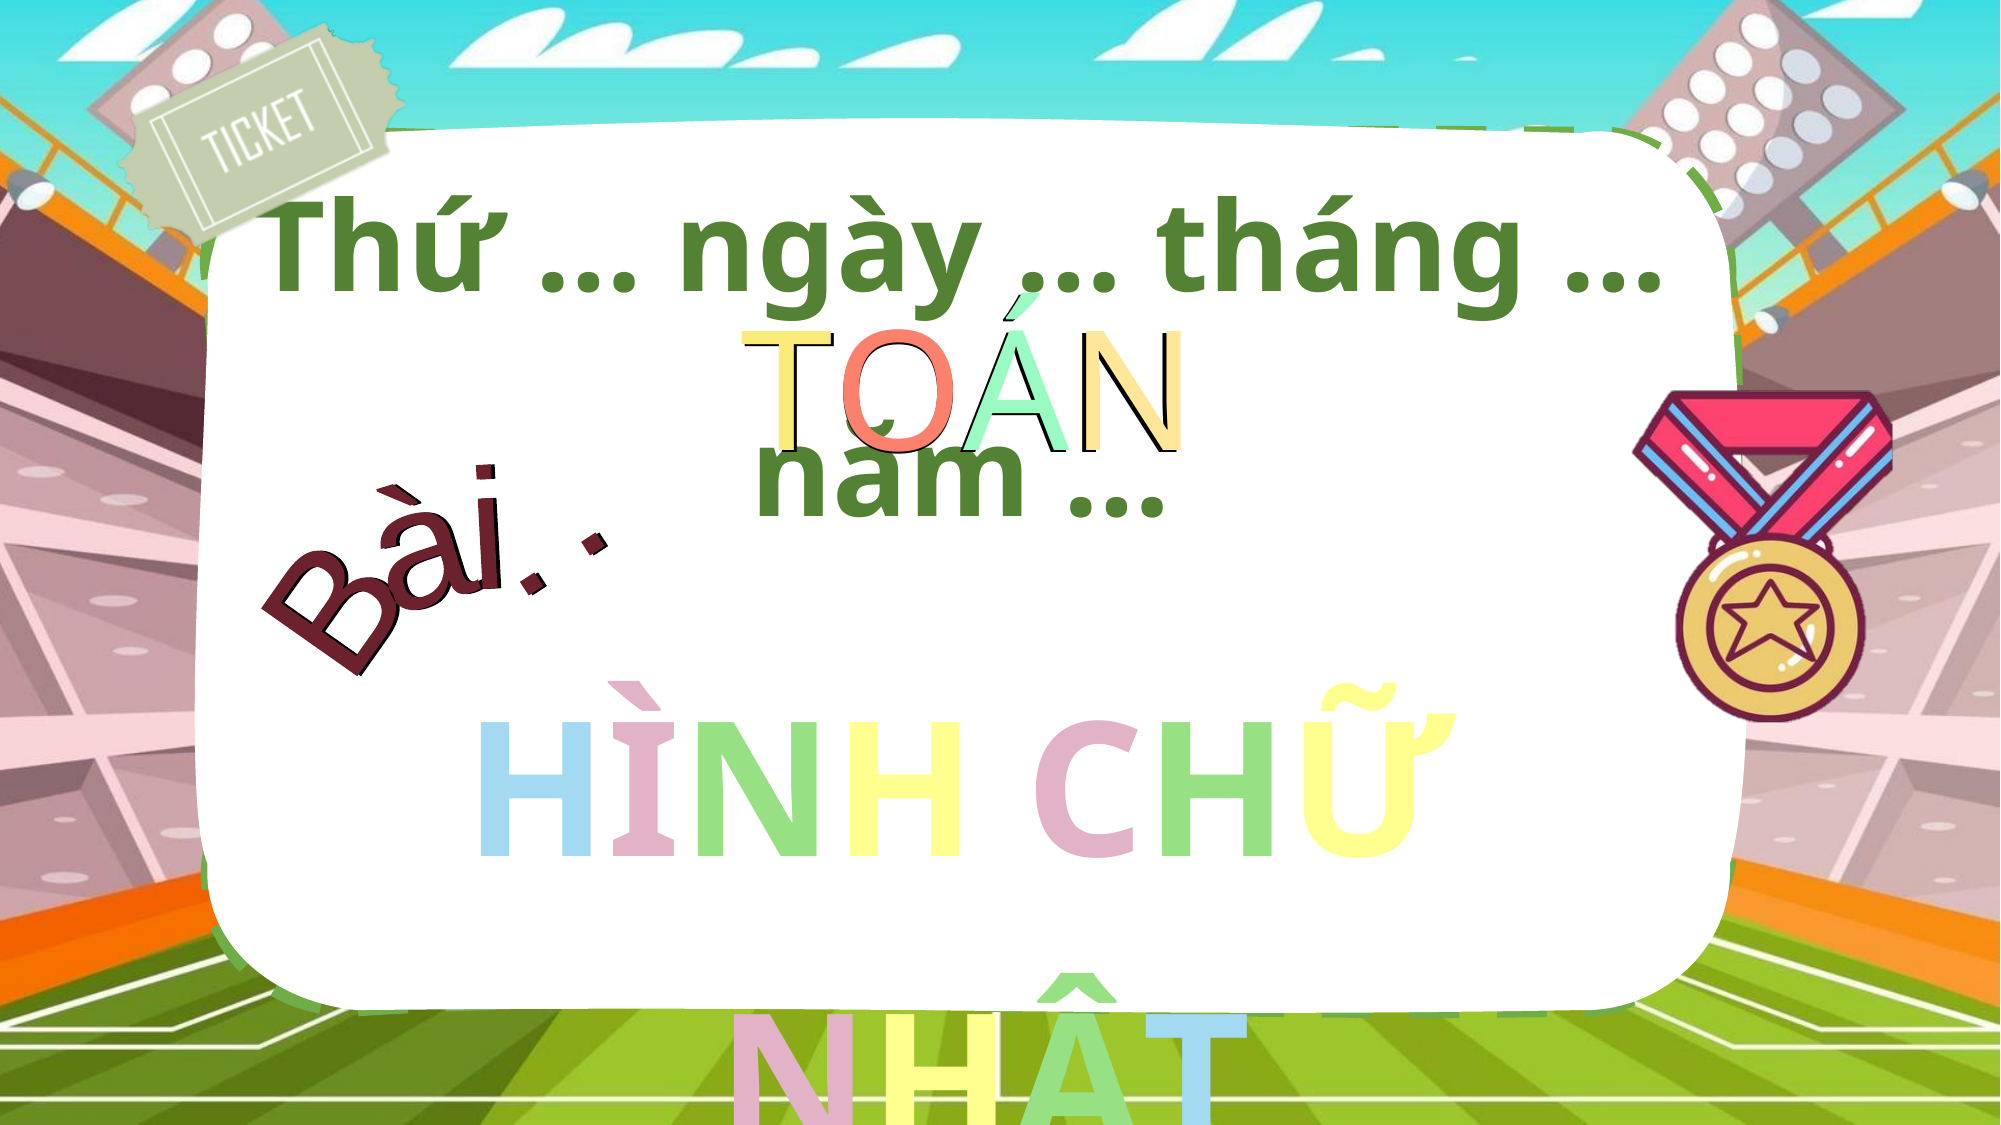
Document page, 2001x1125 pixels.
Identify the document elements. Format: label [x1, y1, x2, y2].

text_box [645, 276, 1293, 496]
text_box [53, 31, 1909, 1010]
text_box [300, 533, 591, 673]
picture [0, 0, 2000, 1125]
